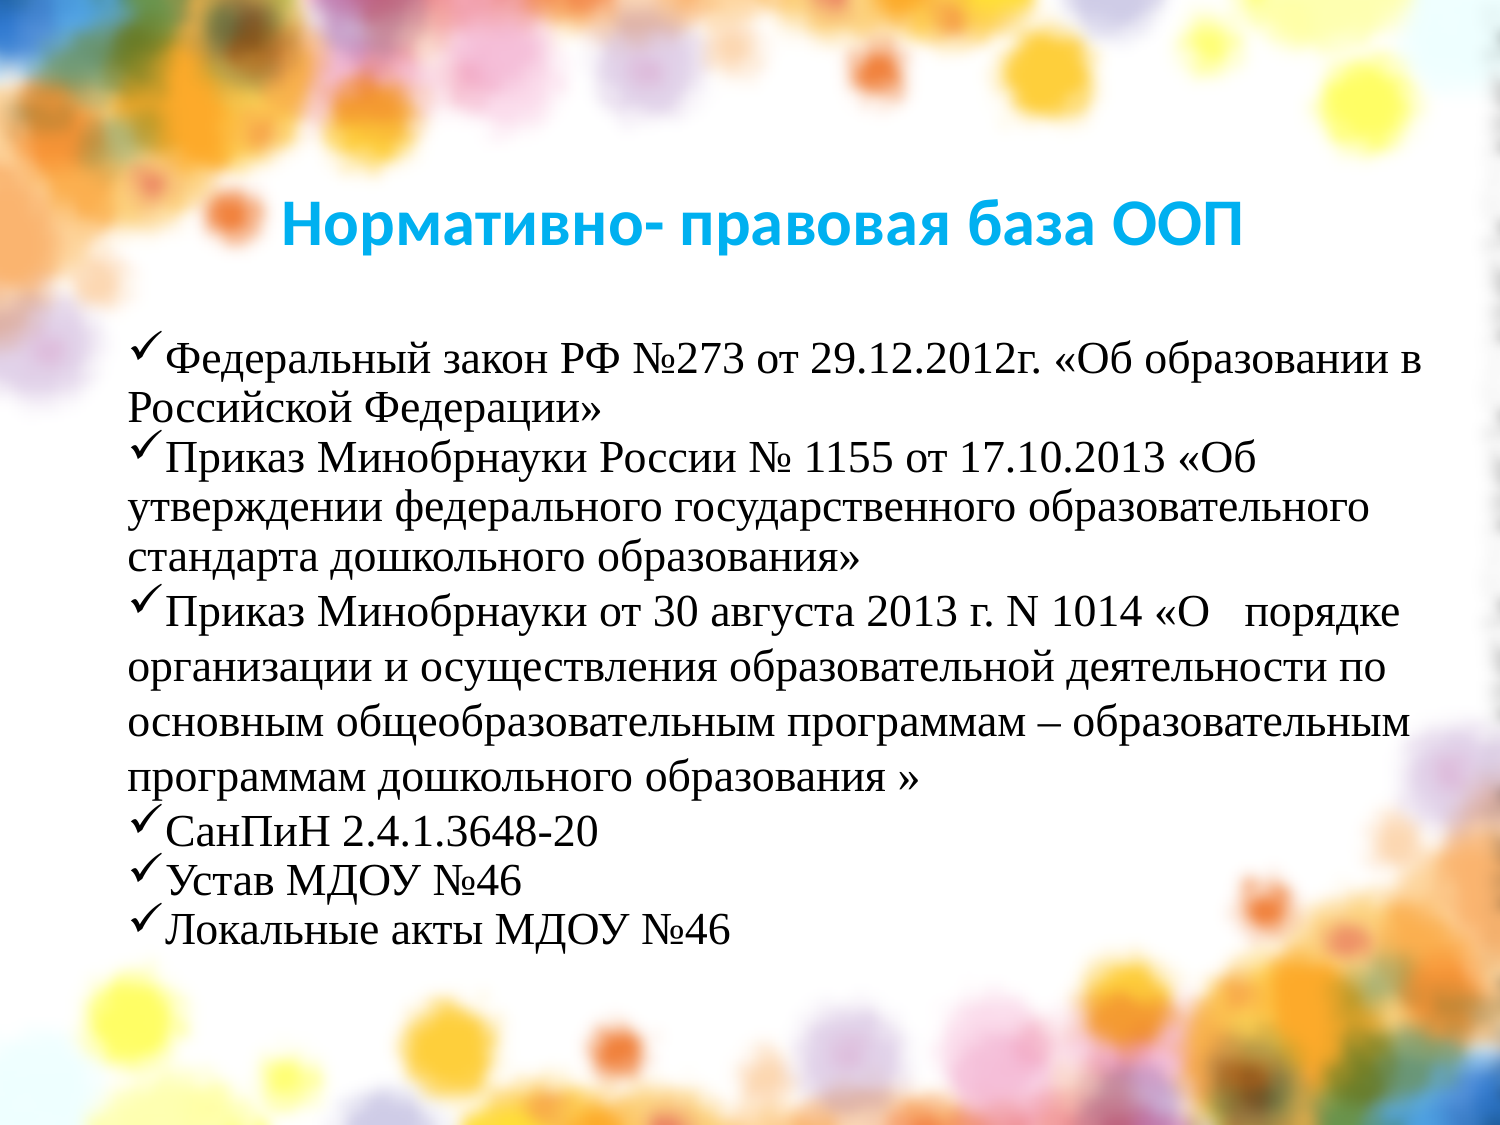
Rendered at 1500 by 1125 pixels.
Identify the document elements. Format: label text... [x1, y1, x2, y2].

title Нормативно- правовая база ООП [88, 125, 1439, 313]
list Федеральный закон РФ №273 от 29.12.2012г. «Об образовании в Российской Федерации» Приказ Минобрнауки России № 1155 от 17.10.2013 «Об утверждении федерального государственного образовательного стандарта дошкольного образования» Приказ Минобрнауки от 30 августа 2013 г. N 1014 «О порядке организации и осуществления образовательной деятельности по основным общеобразовательным программам – образовательным программам дошкольного образования » СанПиН 2.4.1.3648-20 Устав МДОУ №46 Локальные акты МДОУ №46 [112, 326, 1439, 1069]
picture [0, 0, 1500, 1125]
